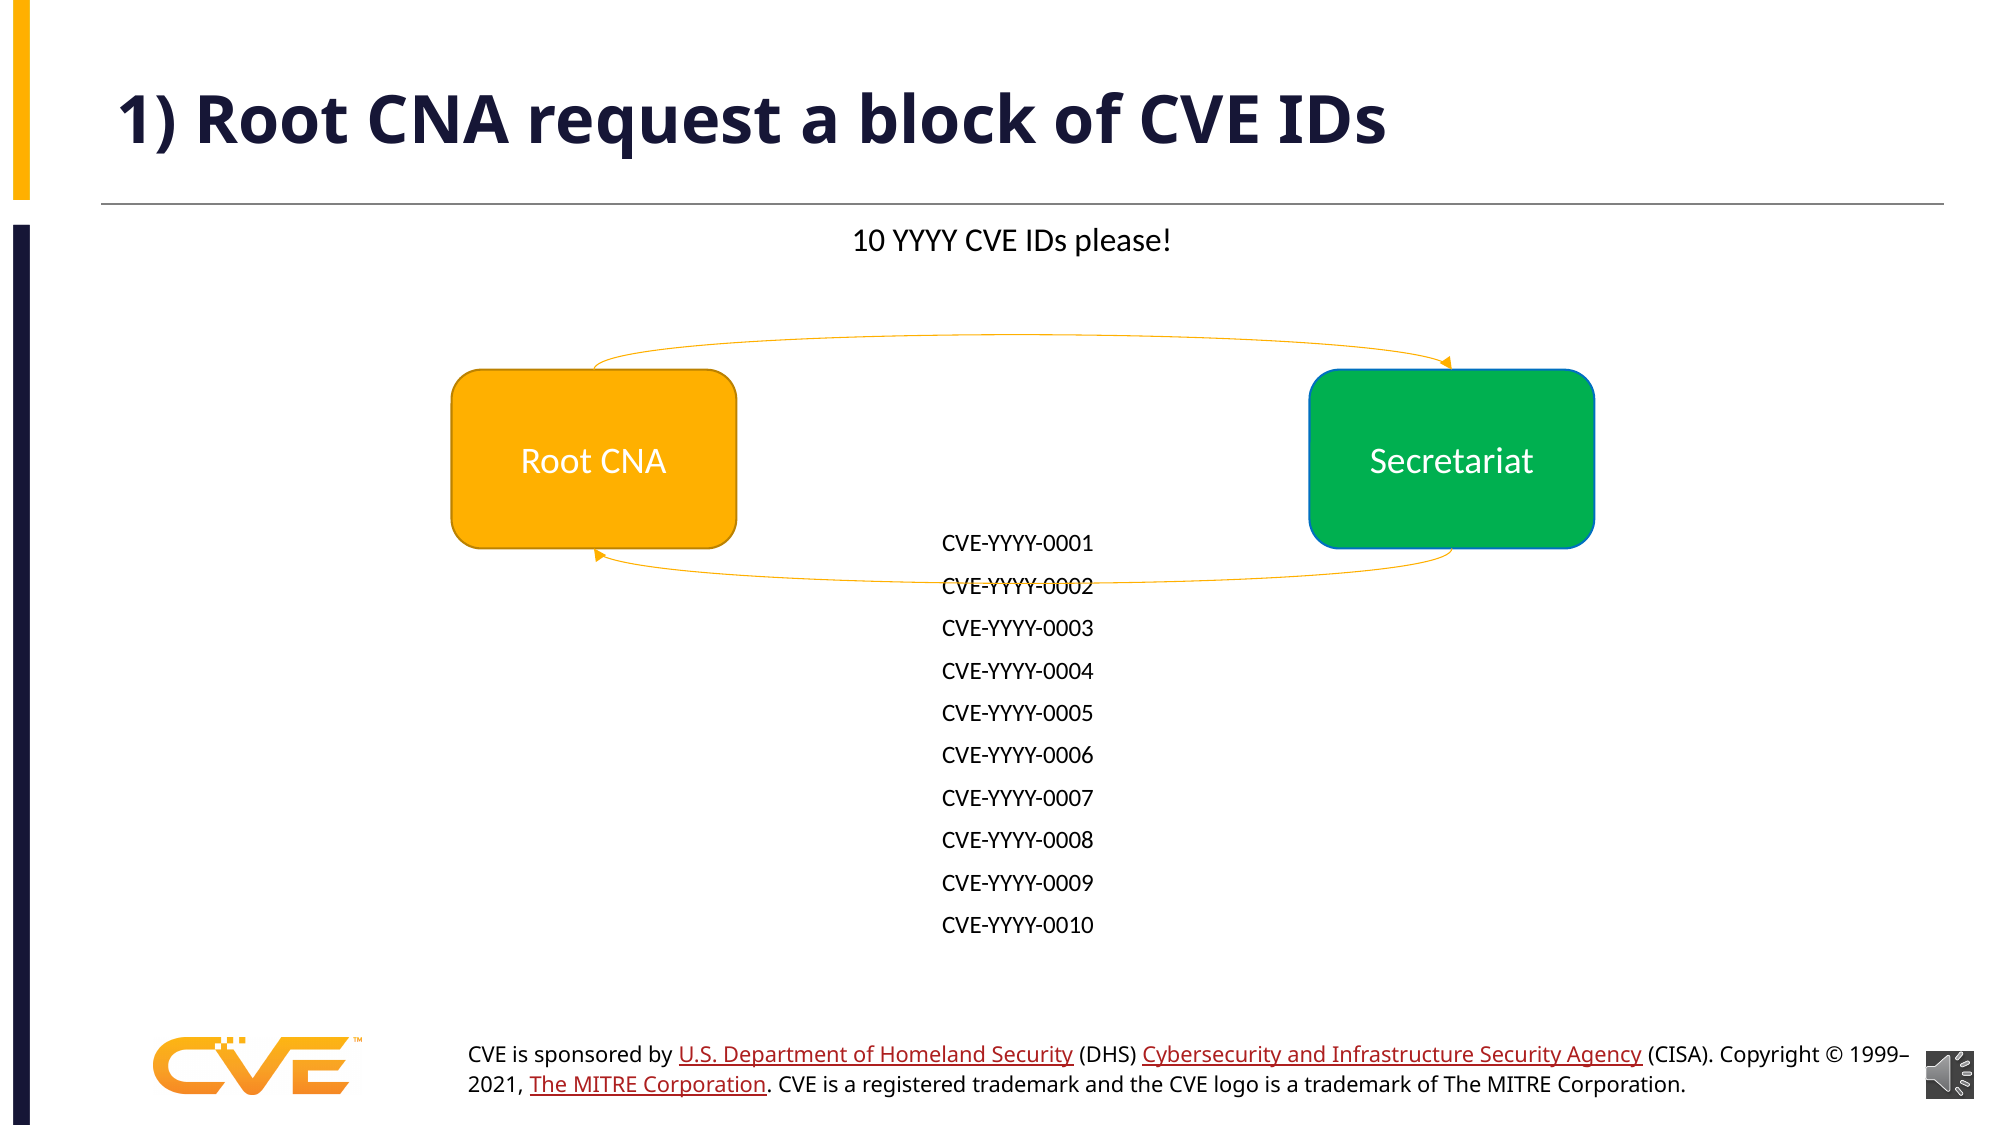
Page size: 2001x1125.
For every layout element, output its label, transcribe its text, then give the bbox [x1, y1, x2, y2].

text_box CVE-YYYY-0001 CVE-YYYY-0002 CVE-YYYY-0003 CVE-YYYY-0004 CVE-YYYY-0005 CVE-YYYY-0006 CVE-YYYY-0007 CVE-YYYY-0008 CVE-YYYY-0009 CVE-YYYY-0010 [1025, 584, 1121, 947]
text_box CVE-YYYY-0001 CVE-YYYY-0002 CVE-YYYY-0003 CVE-YYYY-0004 CVE-YYYY-0005 CVE-YYYY-0006 CVE-YYYY-0007 CVE-YYYY-0008 CVE-YYYY-0009 CVE-YYYY-0010 [1025, 519, 1121, 582]
text_box 10 YYYY CVE IDs please! [836, 210, 1022, 266]
text_box Root CNA [450, 368, 738, 550]
text_box 10 YYYY CVE IDs please! [1025, 210, 1188, 266]
picture [153, 1037, 362, 1095]
picture [1924, 1049, 1976, 1100]
text_box CVE-YYYY-0001 CVE-YYYY-0002 CVE-YYYY-0003 CVE-YYYY-0004 CVE-YYYY-0005 CVE-YYYY-0006 CVE-YYYY-0007 CVE-YYYY-0008 CVE-YYYY-0009 CVE-YYYY-0010 [927, 519, 1022, 582]
text_box CVE-YYYY-0001 CVE-YYYY-0002 CVE-YYYY-0003 CVE-YYYY-0004 CVE-YYYY-0005 CVE-YYYY-0006 CVE-YYYY-0007 CVE-YYYY-0008 CVE-YYYY-0009 CVE-YYYY-0010 [927, 584, 1022, 947]
text_box Secretariat [1308, 368, 1596, 550]
title 1) Root CNA request a block of CVE IDs [1025, 60, 1945, 184]
title 1) Root CNA request a block of CVE IDs [101, 60, 1022, 184]
